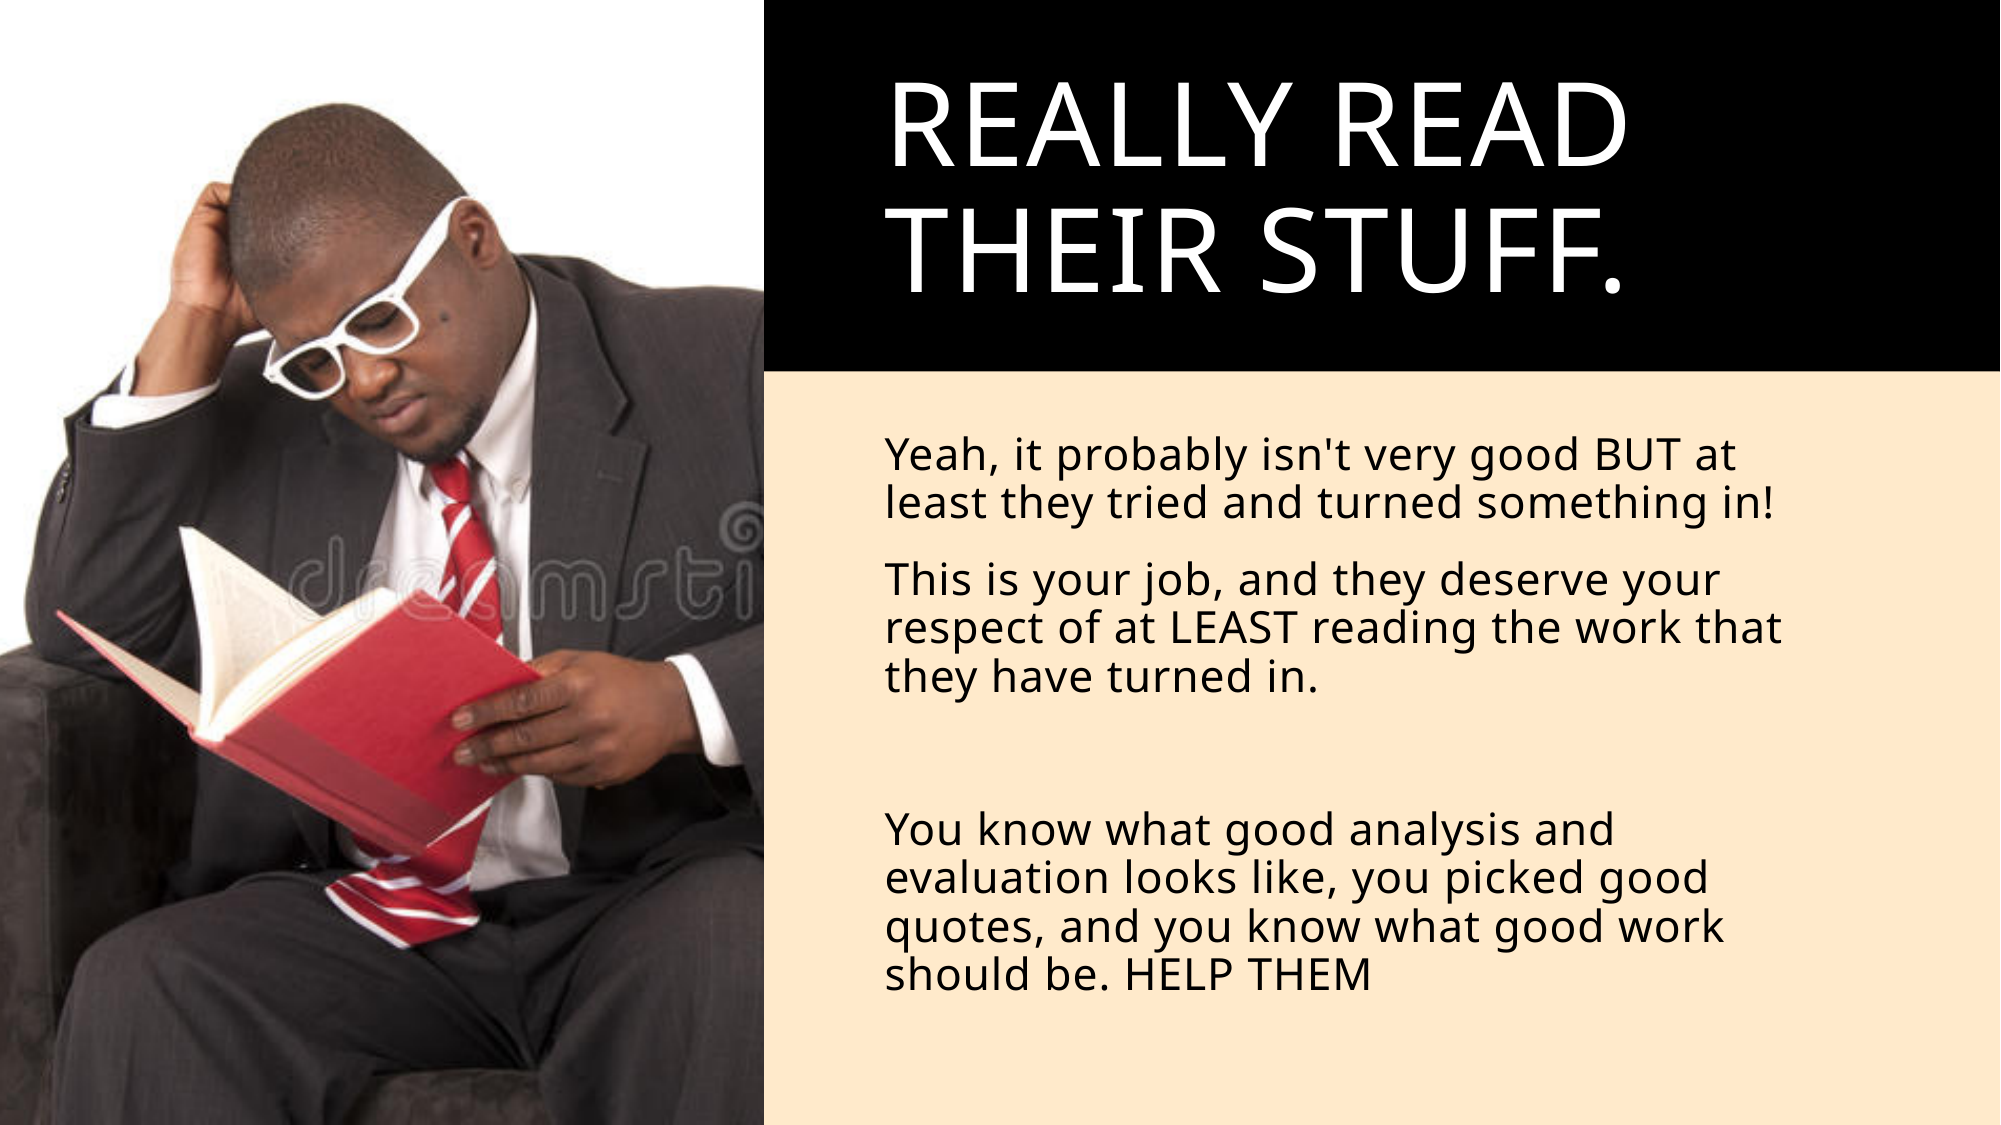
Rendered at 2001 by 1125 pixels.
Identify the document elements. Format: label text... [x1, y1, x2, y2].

list Yeah, it probably isn't very good BUT at least they tried and turned something in! This is your job, and they deserve your respect of at LEAST reading the work that they have turned in. You know what good analysis and evaluation looks like, you picked good quotes, and you know what good work should be. HELP THEM [869, 424, 1842, 1015]
text_box [764, 372, 2000, 1125]
picture [0, 0, 764, 1125]
text_box [764, 0, 2000, 372]
title Really Read their stuff. [869, 52, 1842, 332]
